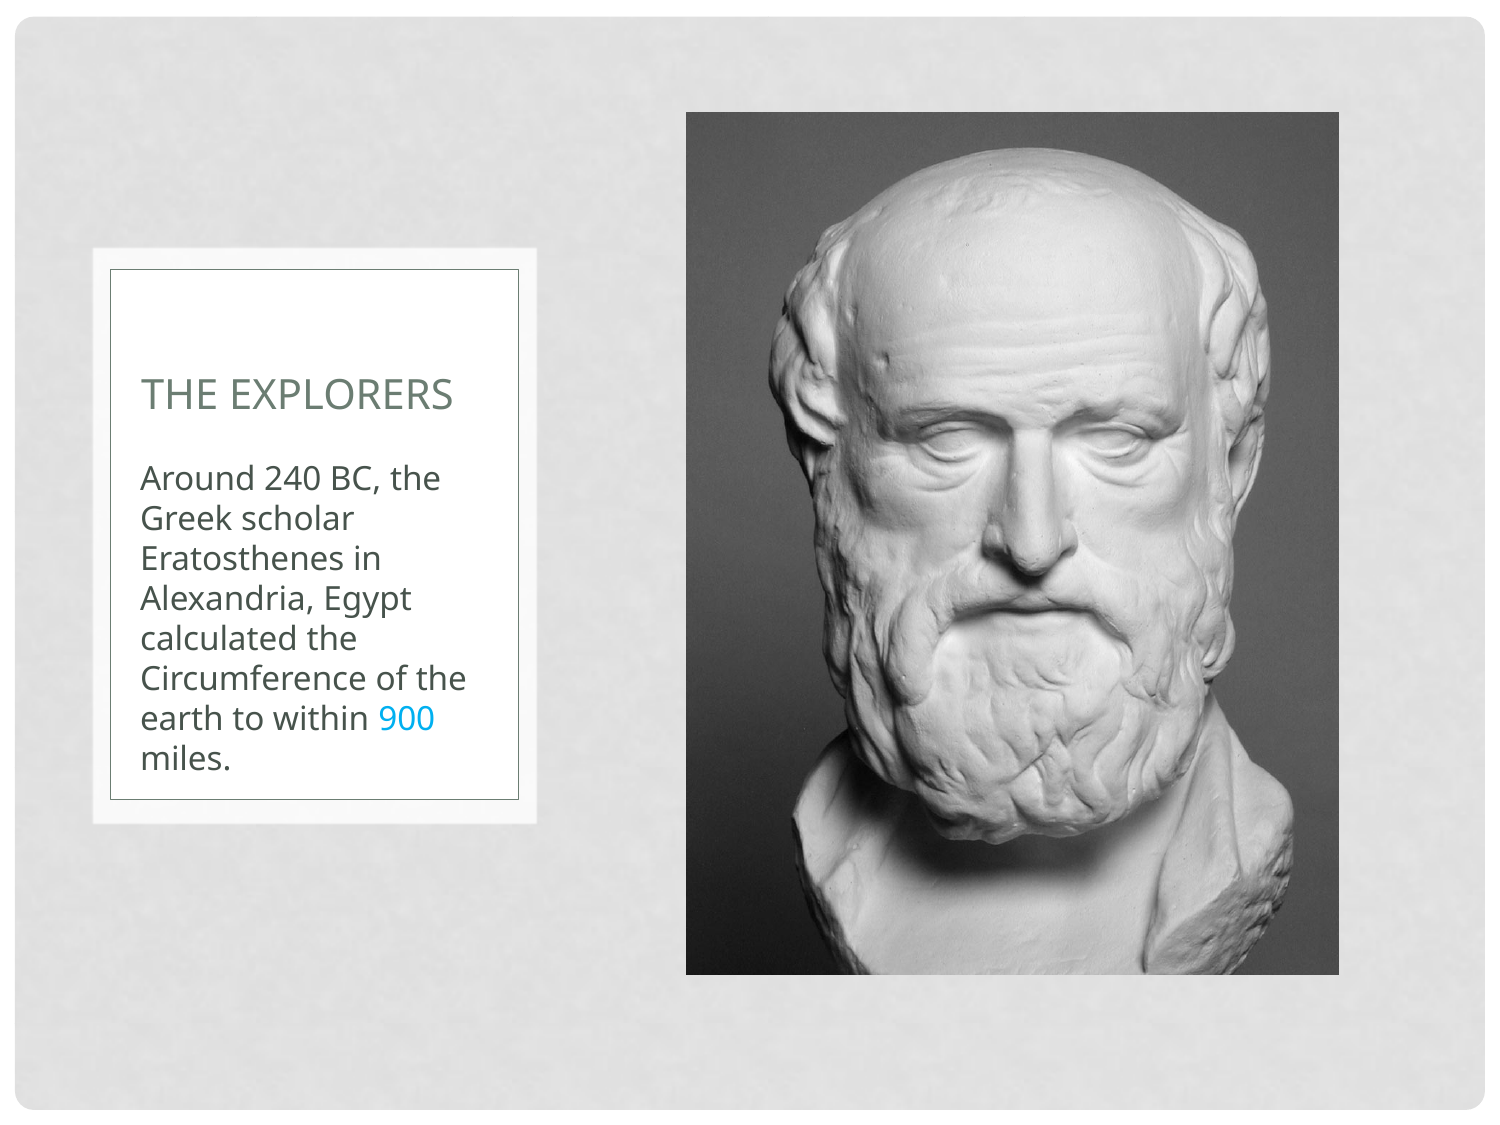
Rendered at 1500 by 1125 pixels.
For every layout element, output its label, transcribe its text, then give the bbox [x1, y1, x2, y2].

title The explorers [126, 284, 504, 425]
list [686, 112, 1339, 976]
list Around 240 BC, the Greek scholar Eratosthenes in Alexandria, Egypt calculated the Circumference of the earth to within 900 miles. [125, 450, 503, 738]
